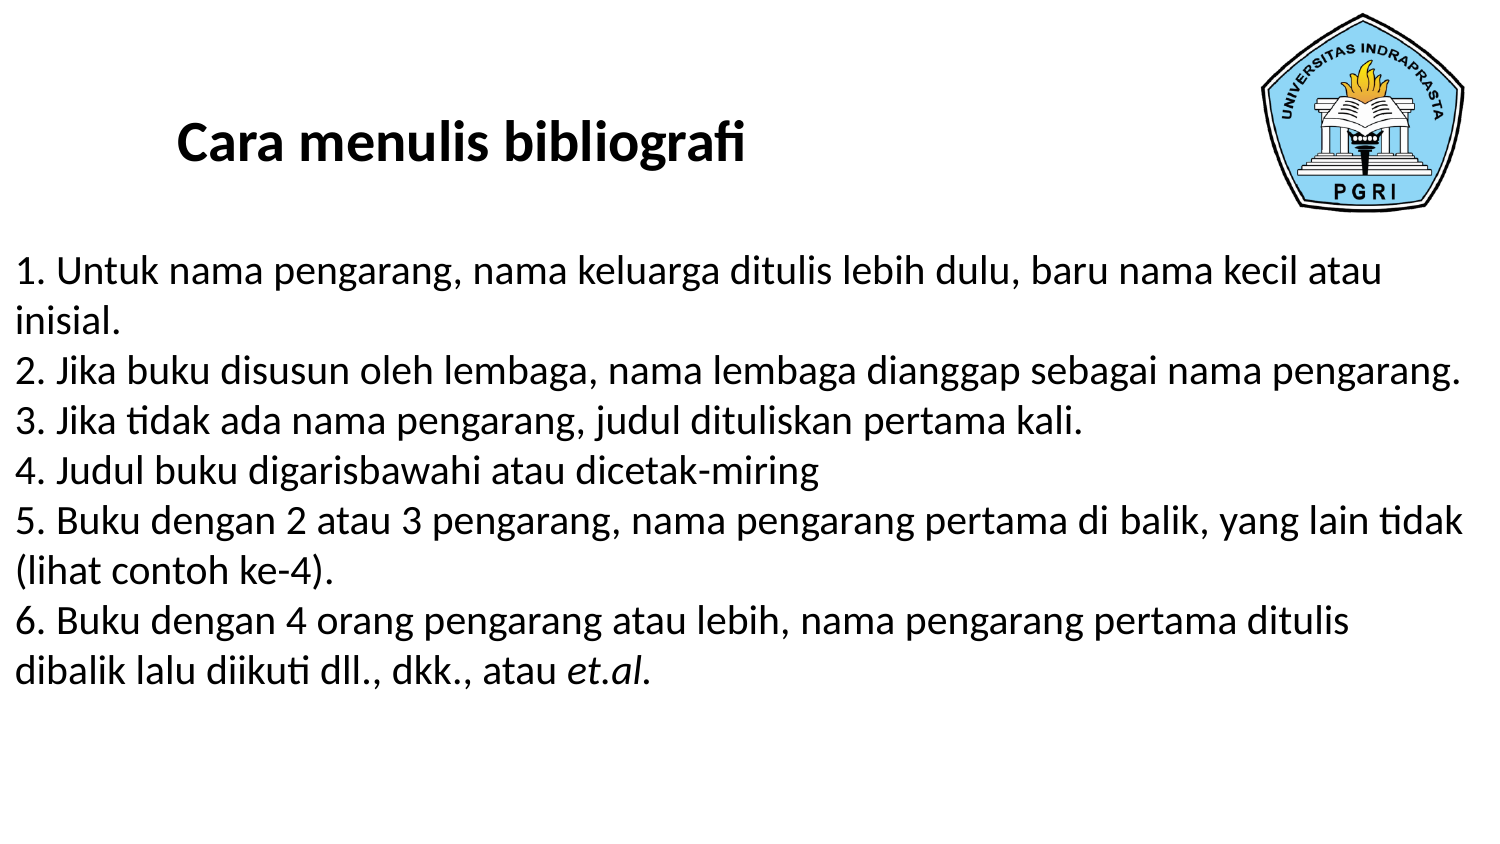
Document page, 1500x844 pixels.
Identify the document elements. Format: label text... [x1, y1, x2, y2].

text_box Cara menulis bibliografi 1. Untuk nama pengarang, nama keluarga ditulis lebih dulu, baru nama kecil atau inisial. 2. Jika buku disusun oleh lembaga, nama lembaga dianggap sebagai nama pengarang. 3. Jika tidak ada nama pengarang, judul dituliskan pertama kali. 4. Judul buku digarisbawahi atau dicetak-miring 5. Buku dengan 2 atau 3 pengarang, nama pengarang pertama di balik, yang lain tidak (lihat contoh ke-4). 6. Buku dengan 4 orang pengarang atau lebih, nama pengarang pertama ditulis dibalik lalu diikuti dll., dkk., atau et.al. [0, 0, 1483, 771]
picture [1206, 1, 1500, 223]
